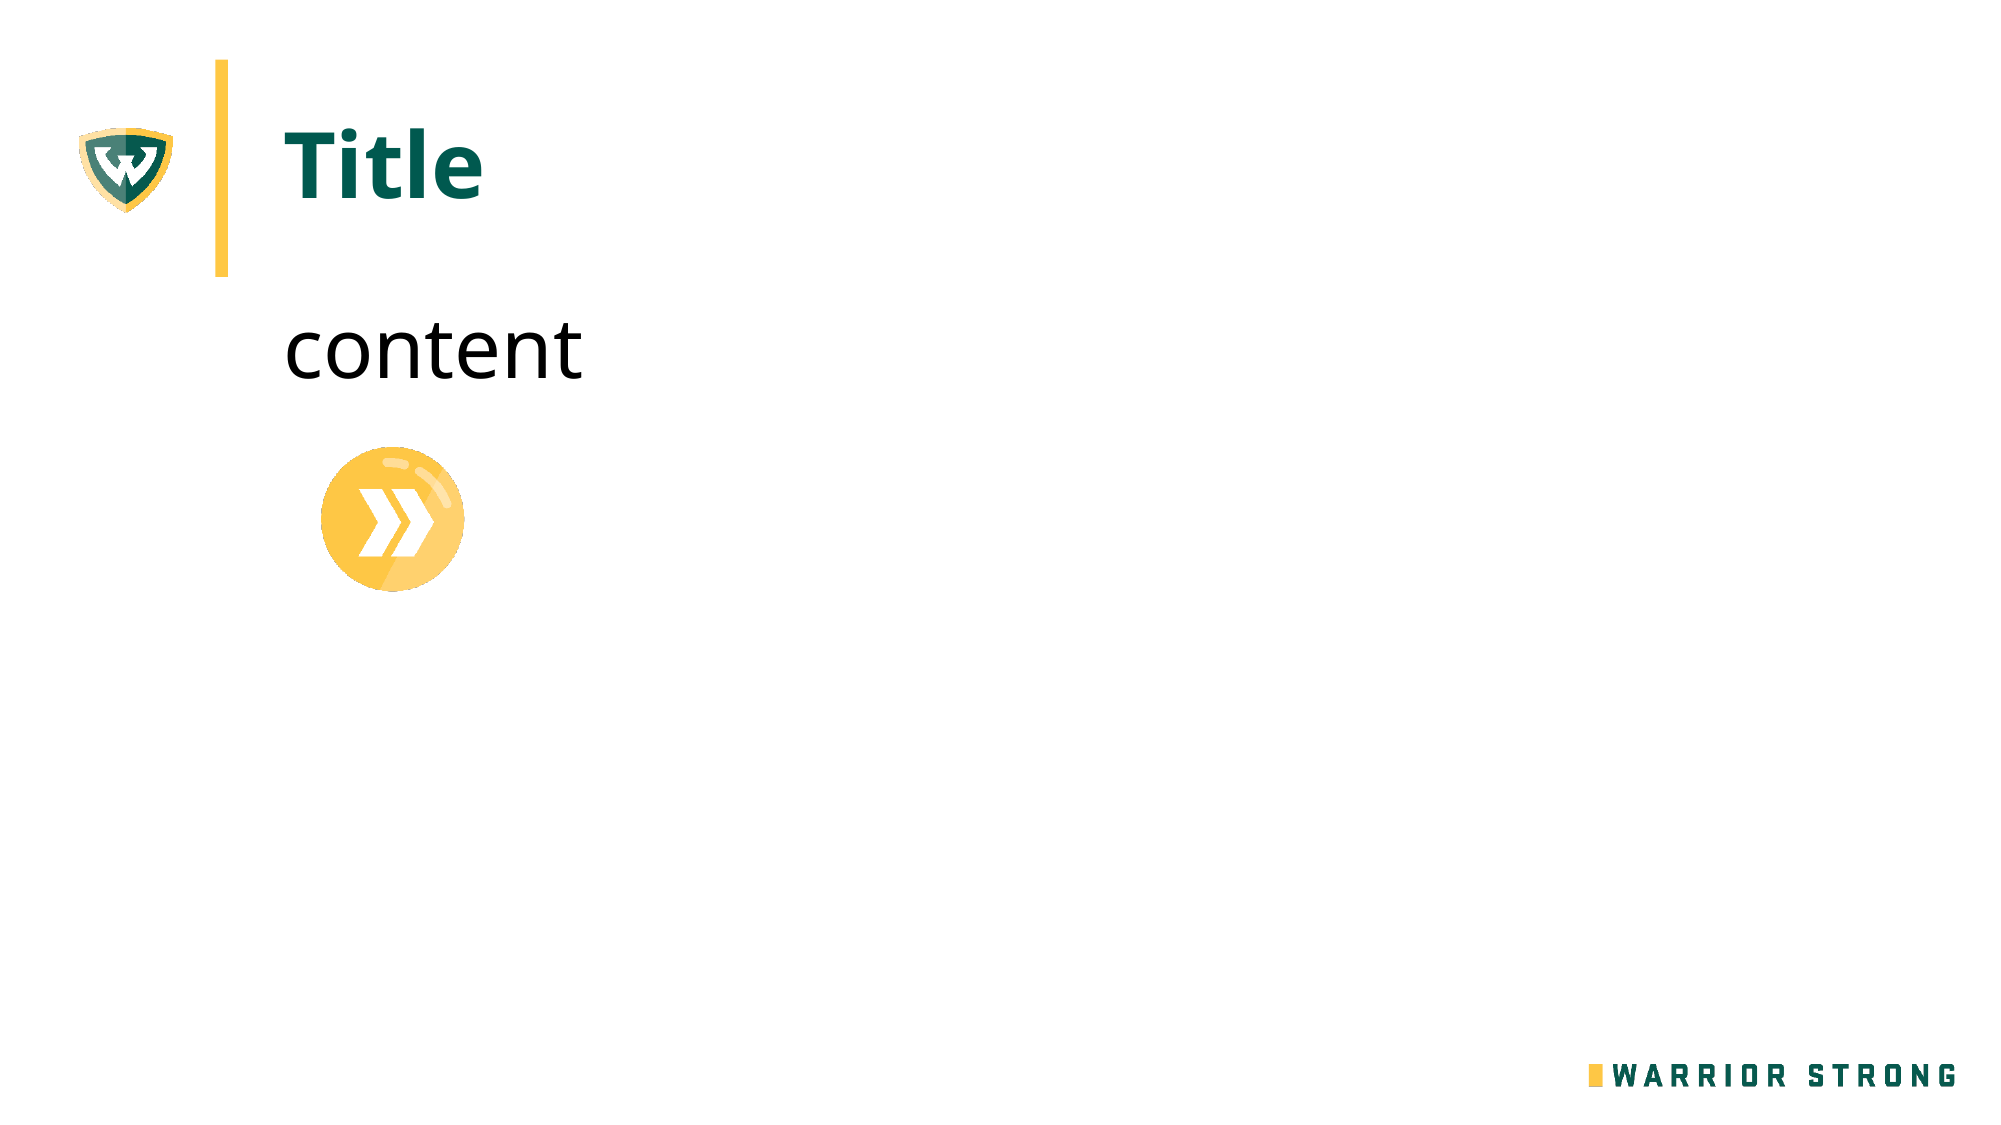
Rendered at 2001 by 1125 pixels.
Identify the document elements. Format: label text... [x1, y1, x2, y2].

title Title [268, 59, 1908, 278]
picture [319, 445, 465, 596]
list content [268, 299, 1908, 1014]
picture [1581, 1057, 1962, 1093]
picture [75, 118, 176, 219]
